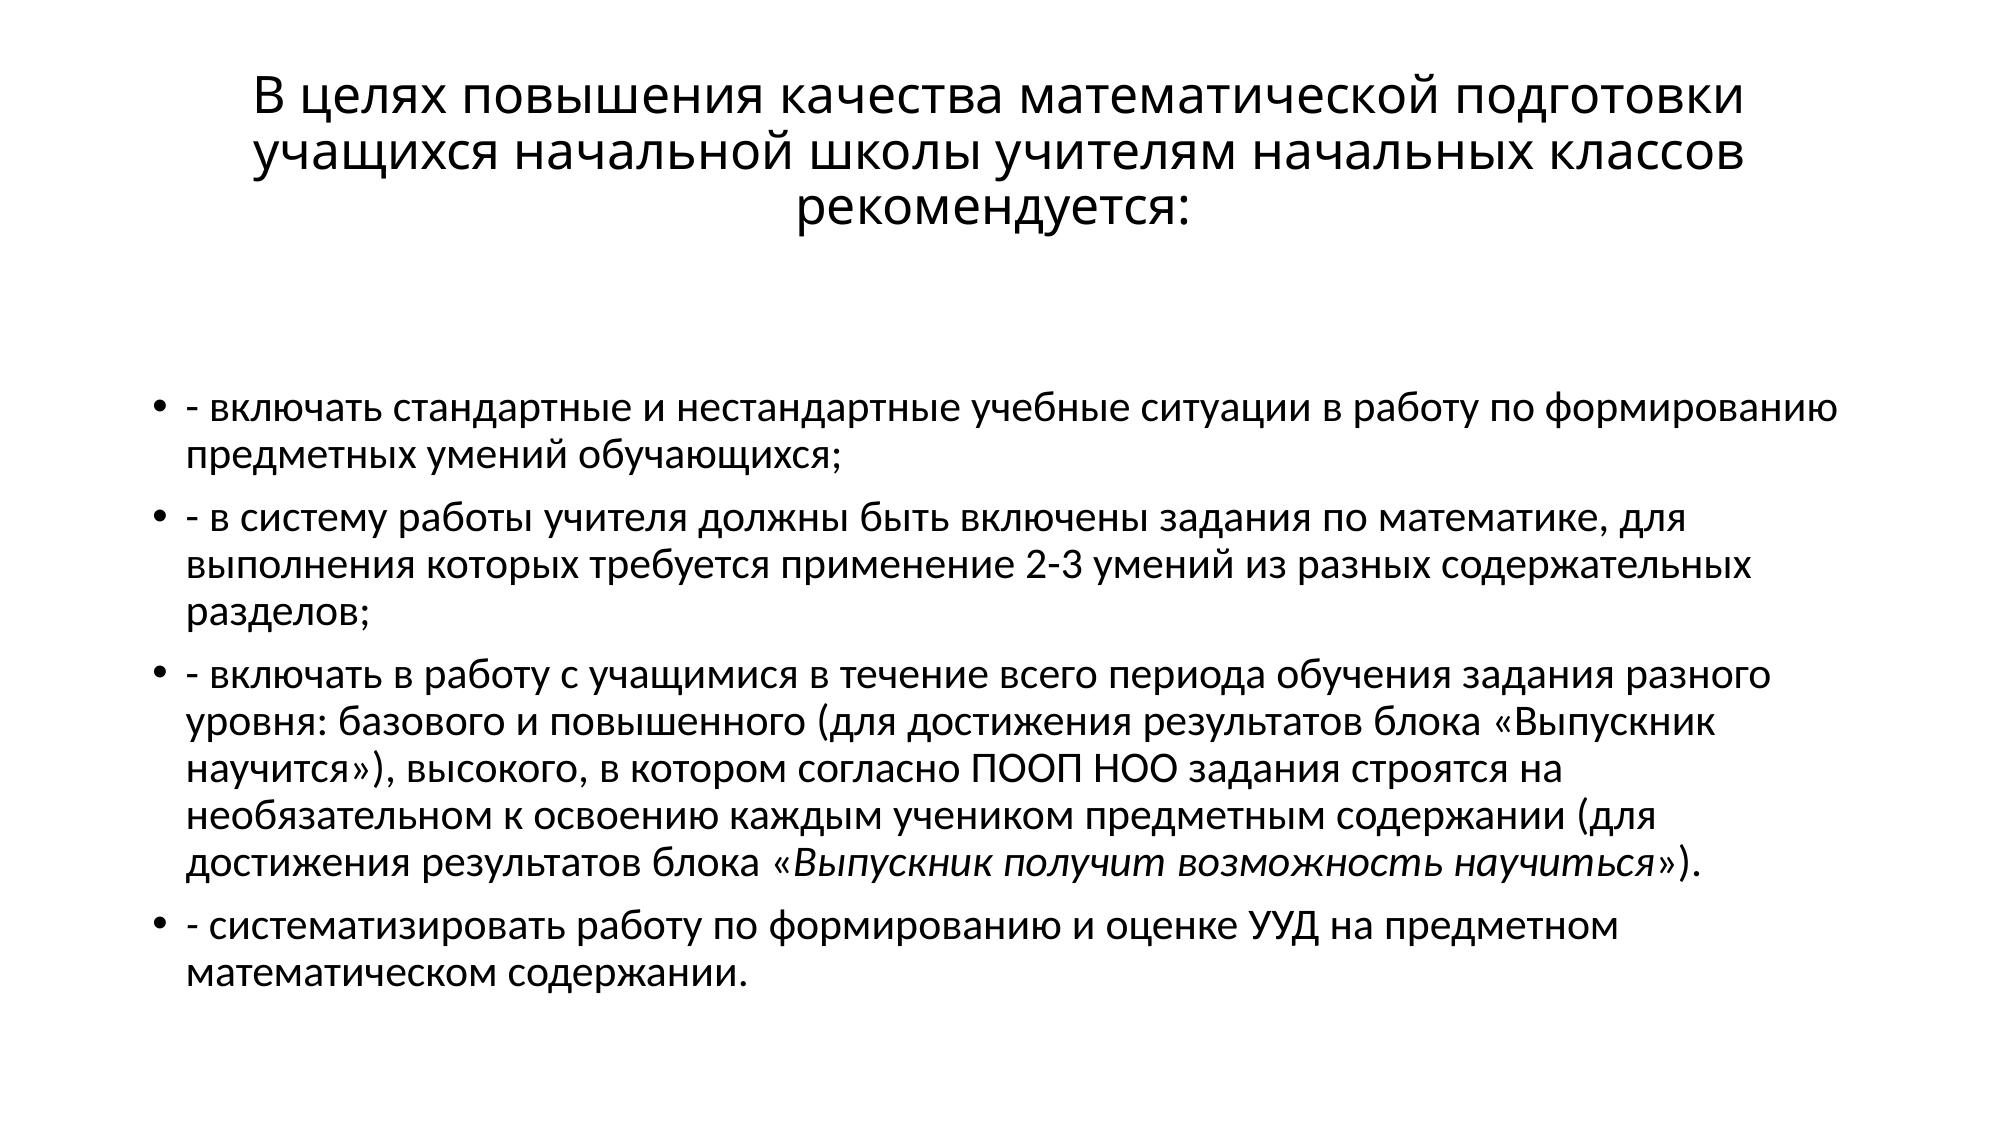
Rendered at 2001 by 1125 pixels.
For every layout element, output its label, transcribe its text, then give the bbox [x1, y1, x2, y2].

list - включать стандартные и нестандартные учебные ситуации в работу по формированию предметных умений обучающихся; - в систему работы учителя должны быть включены задания по математике, для выполнения которых требуется применение 2-3 умений из разных содержательных разделов; - включать в работу с учащимися в течение всего периода обучения задания разного уровня: базового и повышенного (для достижения результатов блока «Выпускник научится»), высокого, в котором согласно ПООП НОО задания строятся на необязательном к освоению каждым учеником предметным содержании (для достижения результатов блока «Выпускник получит возможность научиться»). - систематизировать работу по формированию и оценке УУД на предметном математическом содержании. [137, 376, 1863, 1014]
title В целях повышения качества математической подготовки учащихся начальной школы учителям начальных классов рекомендуется: [137, 59, 1863, 308]
